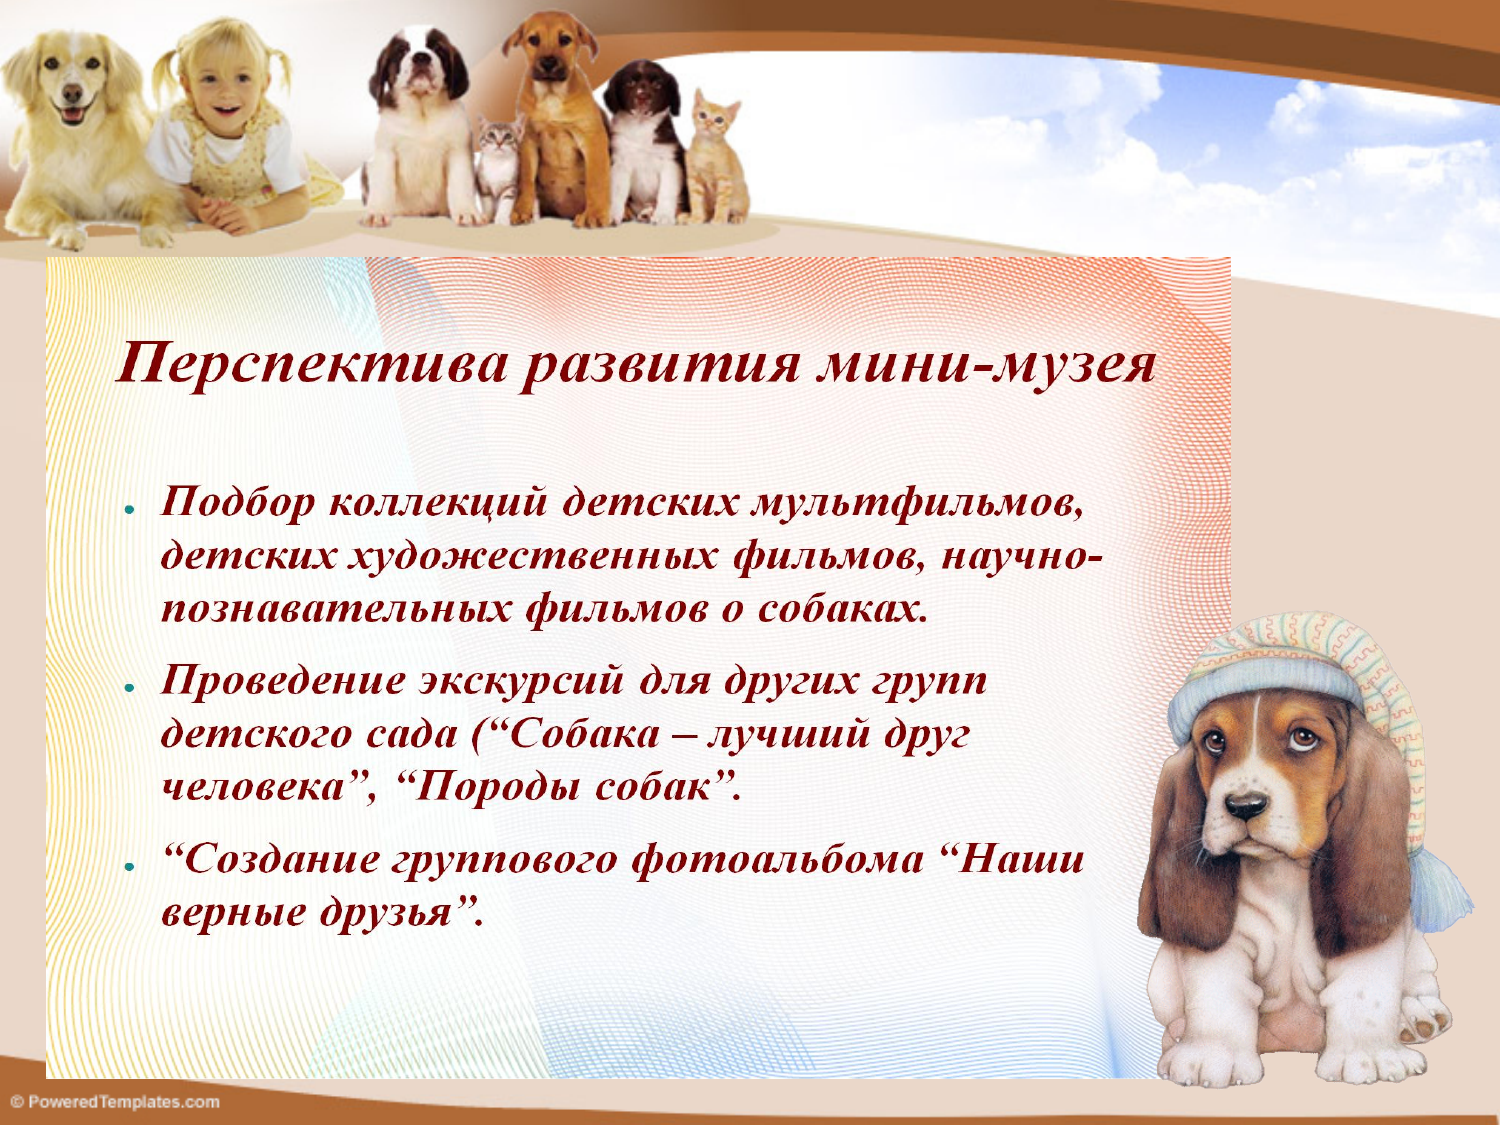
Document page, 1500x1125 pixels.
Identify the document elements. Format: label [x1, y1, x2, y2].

list [1136, 609, 1477, 1091]
picture [0, 0, 1500, 1125]
